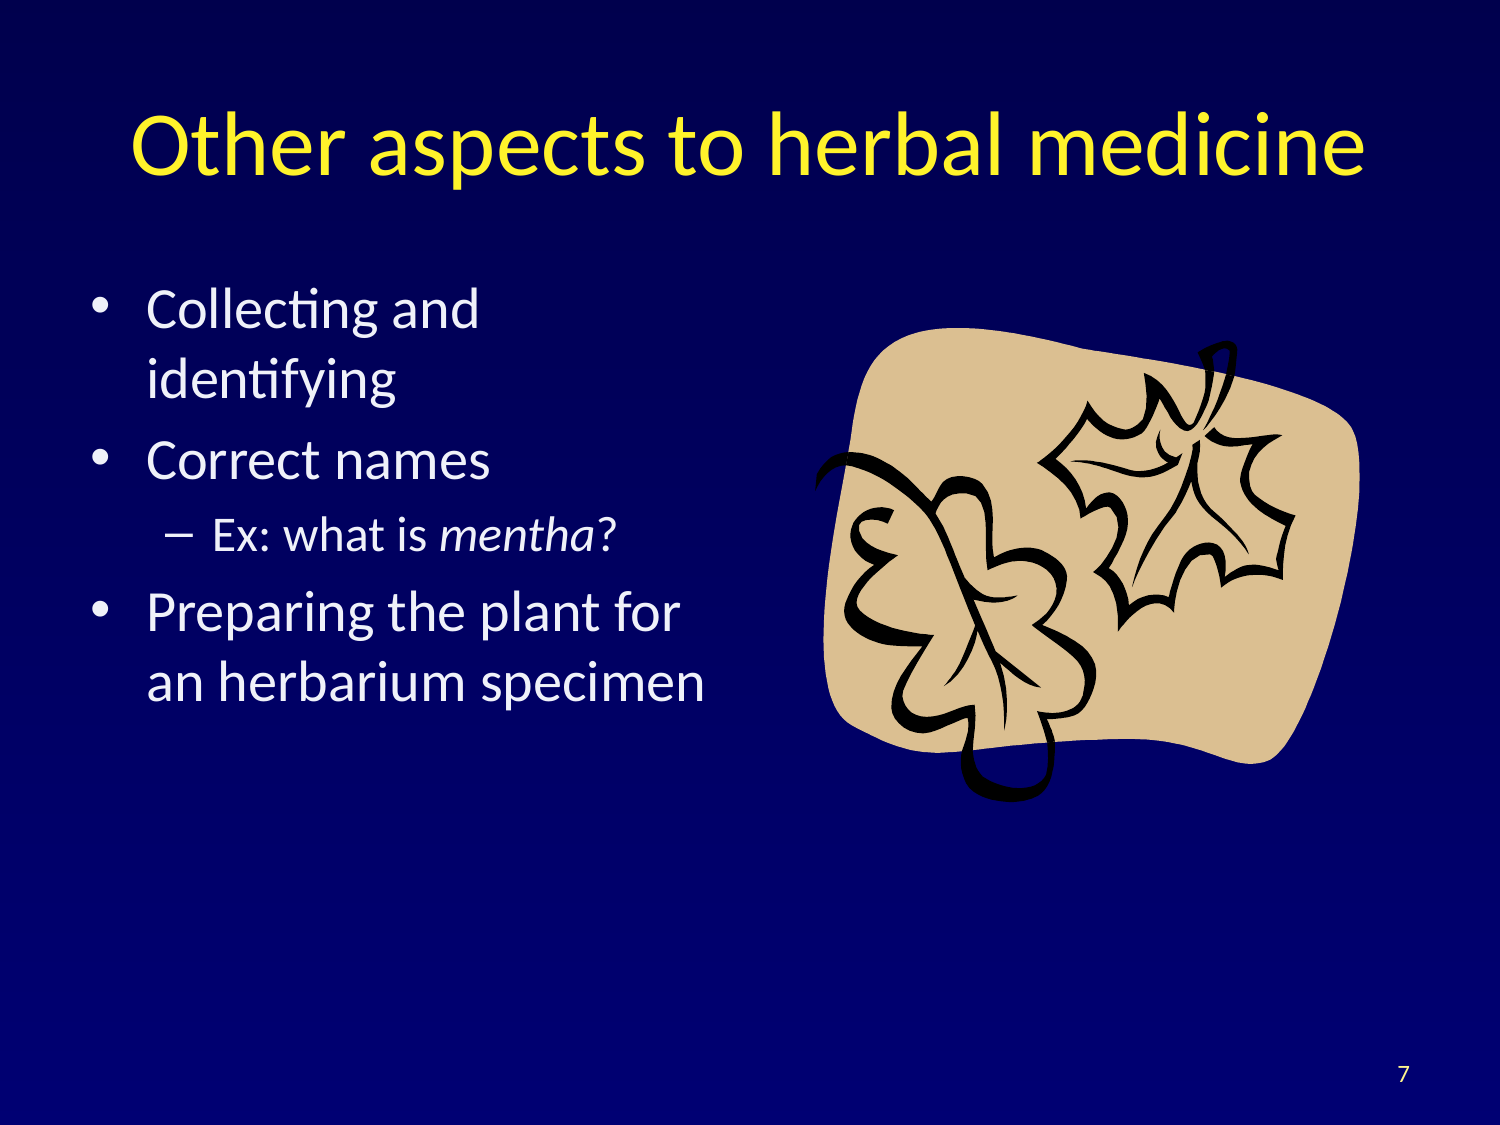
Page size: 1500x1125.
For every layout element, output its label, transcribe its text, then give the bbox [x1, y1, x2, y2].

list Collecting and identifying Correct names Ex: what is mentha? Preparing the plant for an herbarium specimen [75, 262, 738, 1005]
slide_number 7 [1074, 1042, 1425, 1103]
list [814, 326, 1361, 803]
title Other aspects to herbal medicine [75, 45, 1425, 233]
